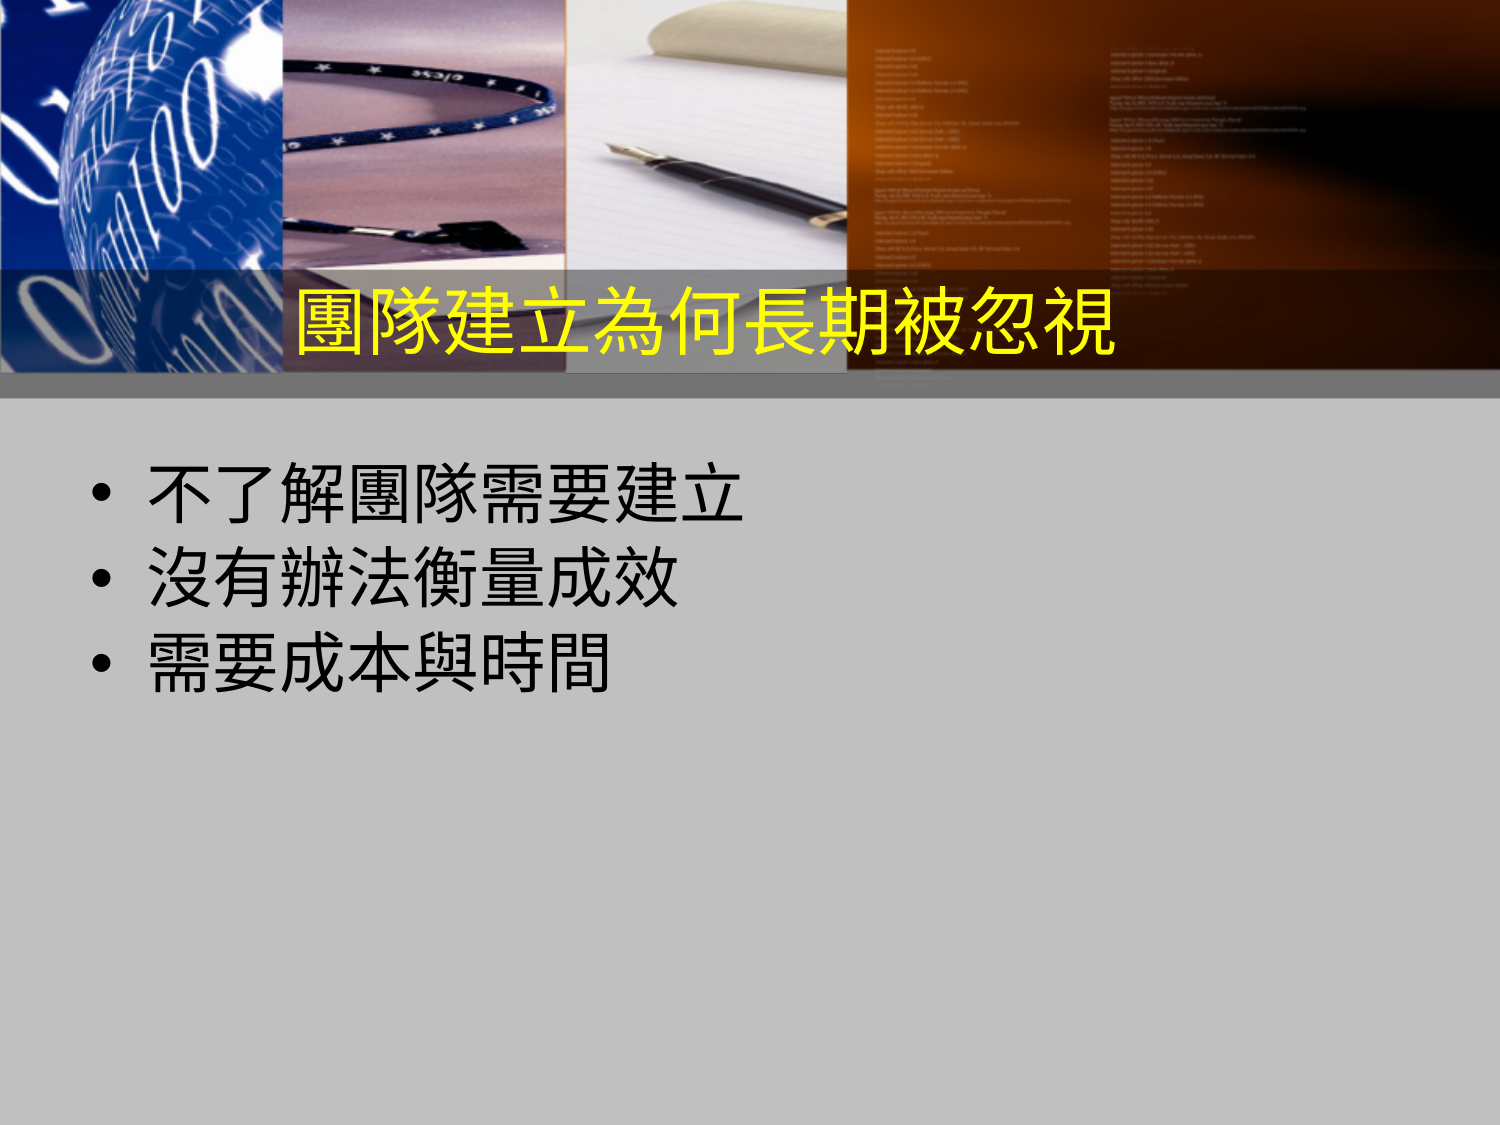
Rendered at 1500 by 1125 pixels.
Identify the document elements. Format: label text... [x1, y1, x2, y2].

title 團隊建立為何長期被忽視 [277, 267, 1152, 374]
picture [0, 0, 1500, 388]
list 不了解團隊需要建立 沒有辦法衡量成效 需要成本與時間 [75, 444, 928, 776]
